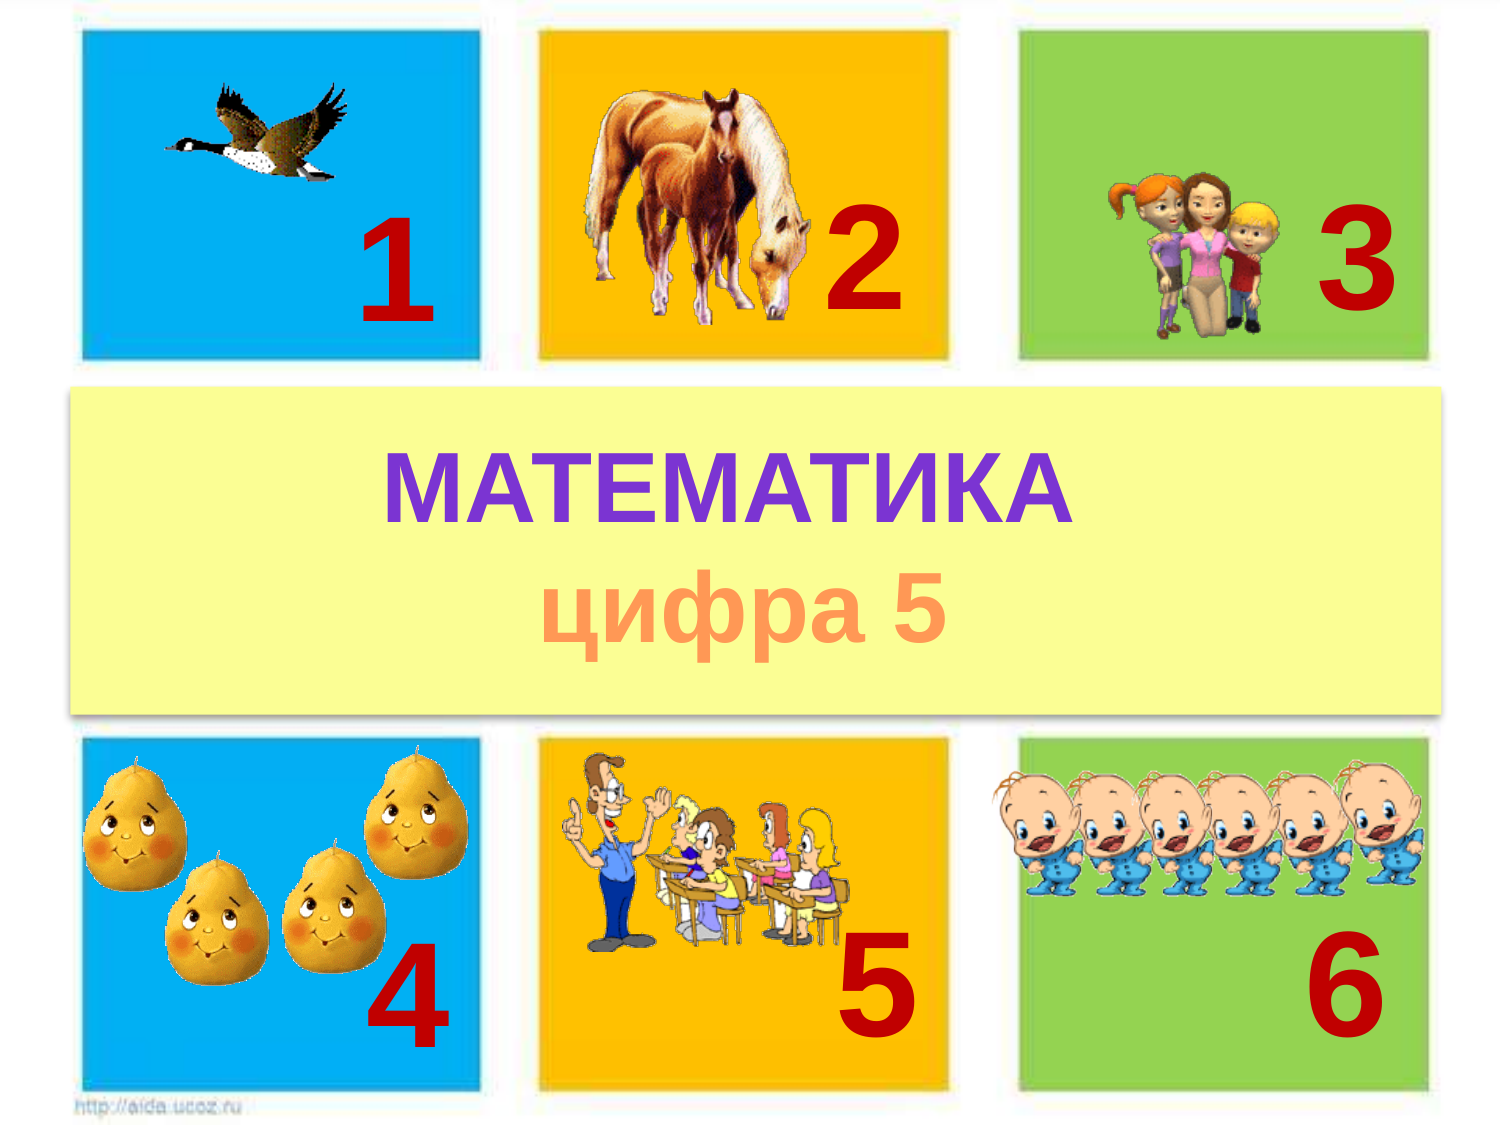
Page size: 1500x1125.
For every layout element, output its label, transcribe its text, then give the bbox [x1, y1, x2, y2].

text_box 3 [1301, 152, 1415, 348]
text_box [68, 385, 1443, 717]
text_box 4 [352, 890, 466, 1086]
title Математика цифра 5 [105, 421, 1381, 664]
text_box 5 [820, 878, 935, 1074]
text_box 2 [809, 152, 923, 348]
text_box 6 [1289, 896, 1403, 1074]
picture [0, 0, 1500, 1125]
text_box 1 [340, 163, 454, 359]
